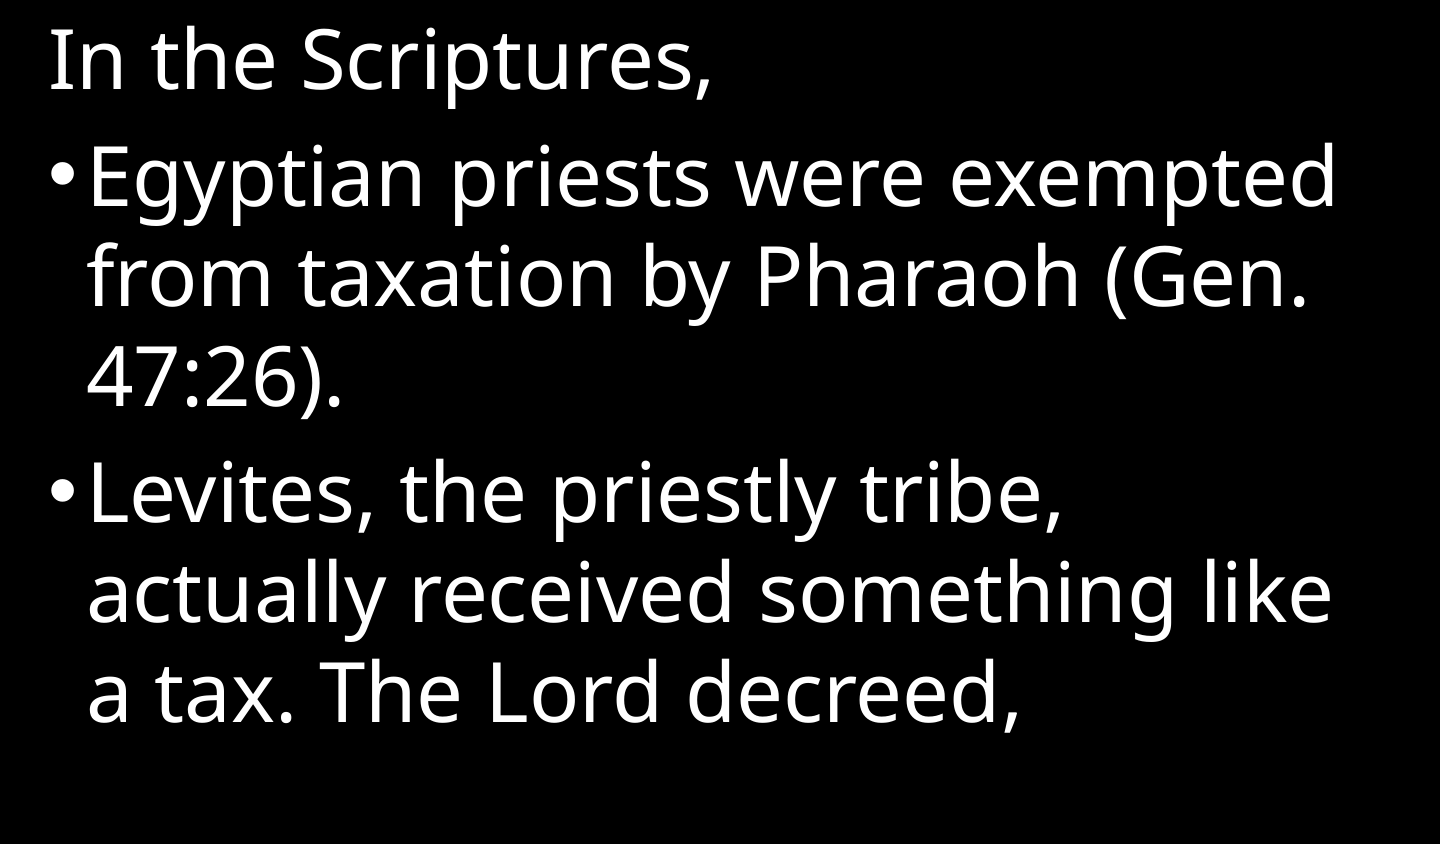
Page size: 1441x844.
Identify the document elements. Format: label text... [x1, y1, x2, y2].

subtitle In the Scriptures, Egyptian priests were exempted from taxation by Pharaoh (Gen. 47:26). Levites, the priestly tribe, actually received something like a tax. The Lord decreed, [36, 0, 1393, 844]
